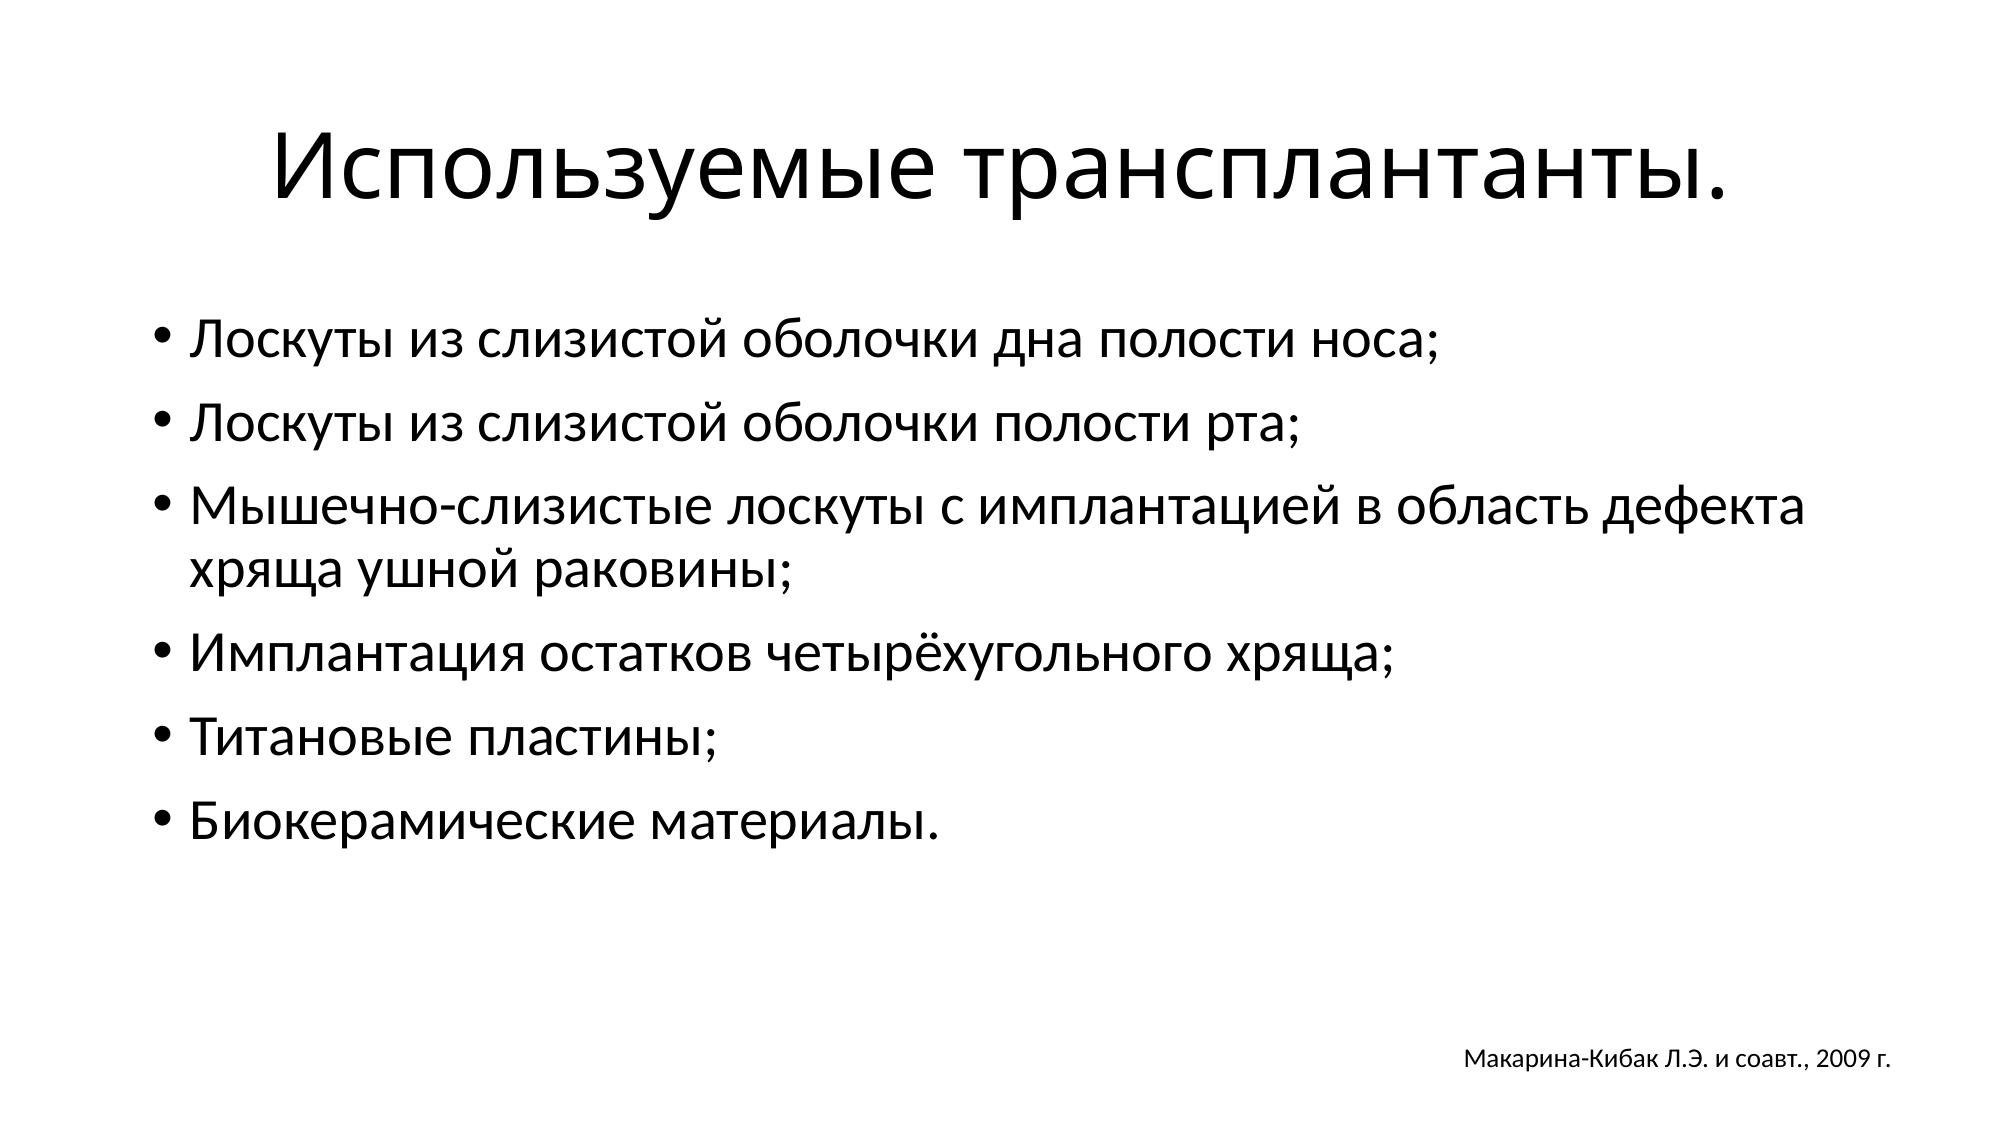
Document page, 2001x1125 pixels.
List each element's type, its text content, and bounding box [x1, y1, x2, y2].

text_box Макарина-Кибак Л.Э. и соавт., 2009 г. [1257, 1032, 1907, 1081]
list Лоскуты из слизистой оболочки дна полости носа; Лоскуты из слизистой оболочки полости рта; Мышечно-слизистые лоскуты с имплантацией в область дефекта хряща ушной раковины; Имплантация остатков четырёхугольного хряща; Титановые пластины; Биокерамические материалы. [137, 299, 1863, 1014]
title Используемые трансплантанты. [137, 59, 1863, 278]
